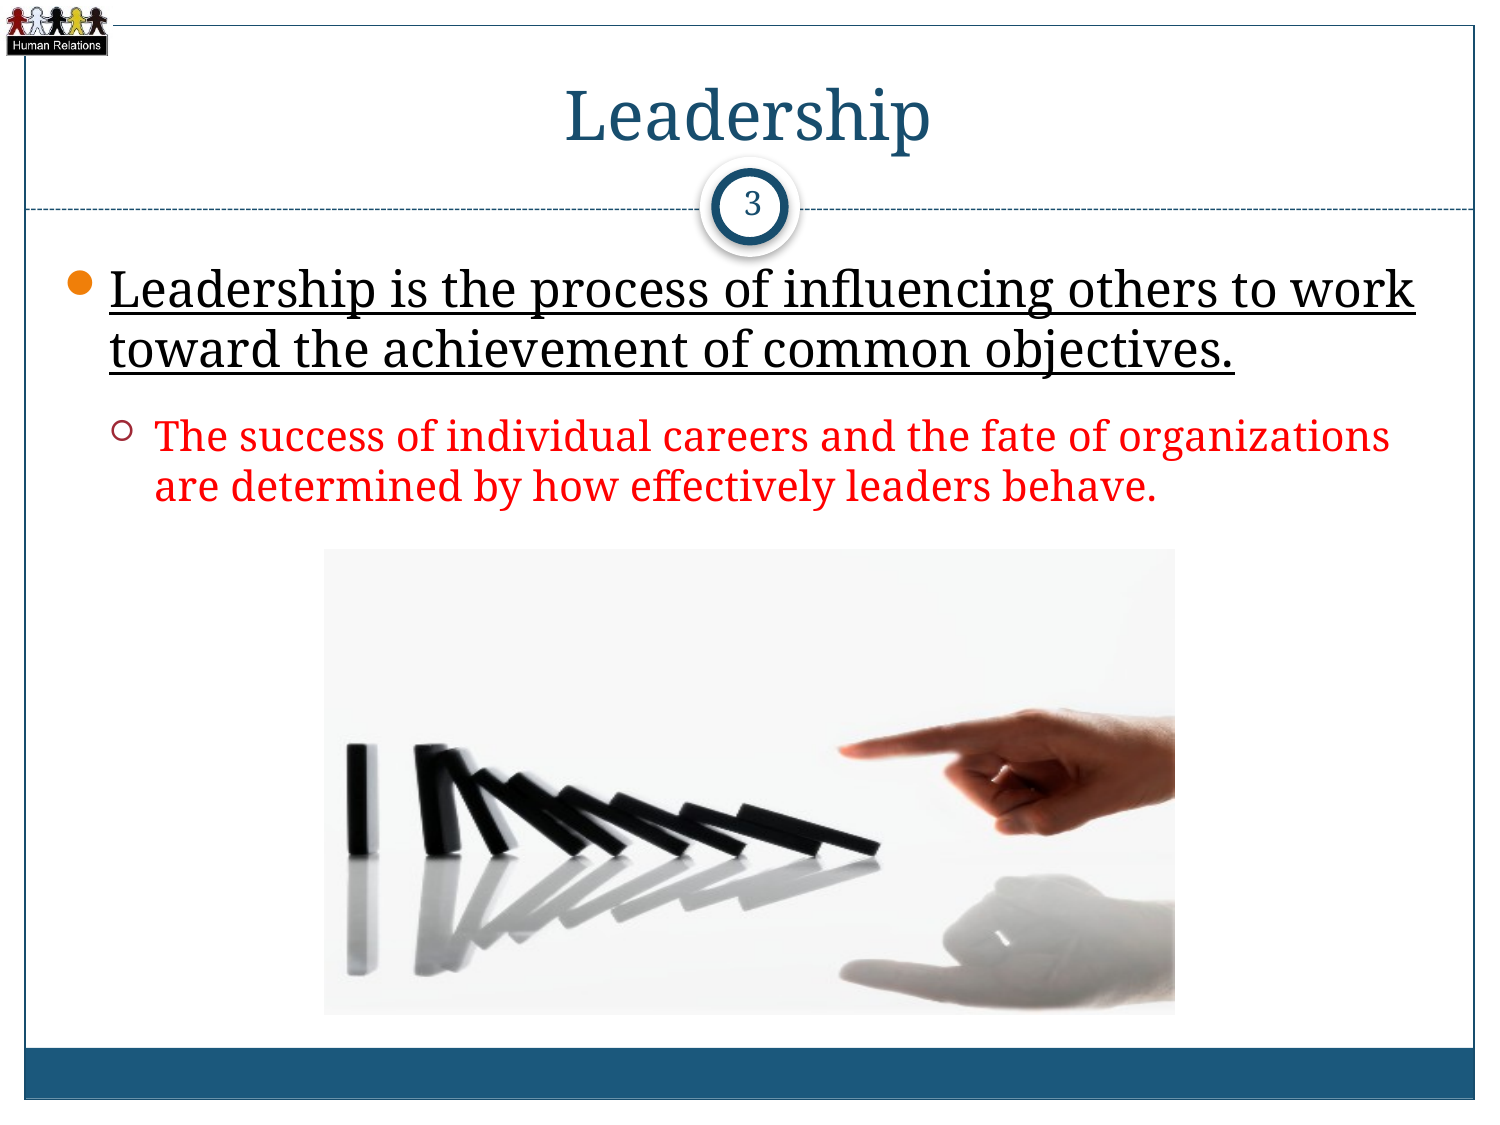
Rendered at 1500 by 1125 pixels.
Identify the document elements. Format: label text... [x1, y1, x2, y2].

list Leadership is the process of influencing others to work toward the achievement of common objectives. The success of individual careers and the fate of organizations are determined by how effectively leaders behave. [49, 250, 1445, 1001]
picture [0, 5, 113, 57]
slide_number 3 [715, 168, 791, 241]
picture [324, 549, 1176, 1015]
title Leadership [49, 37, 1450, 162]
